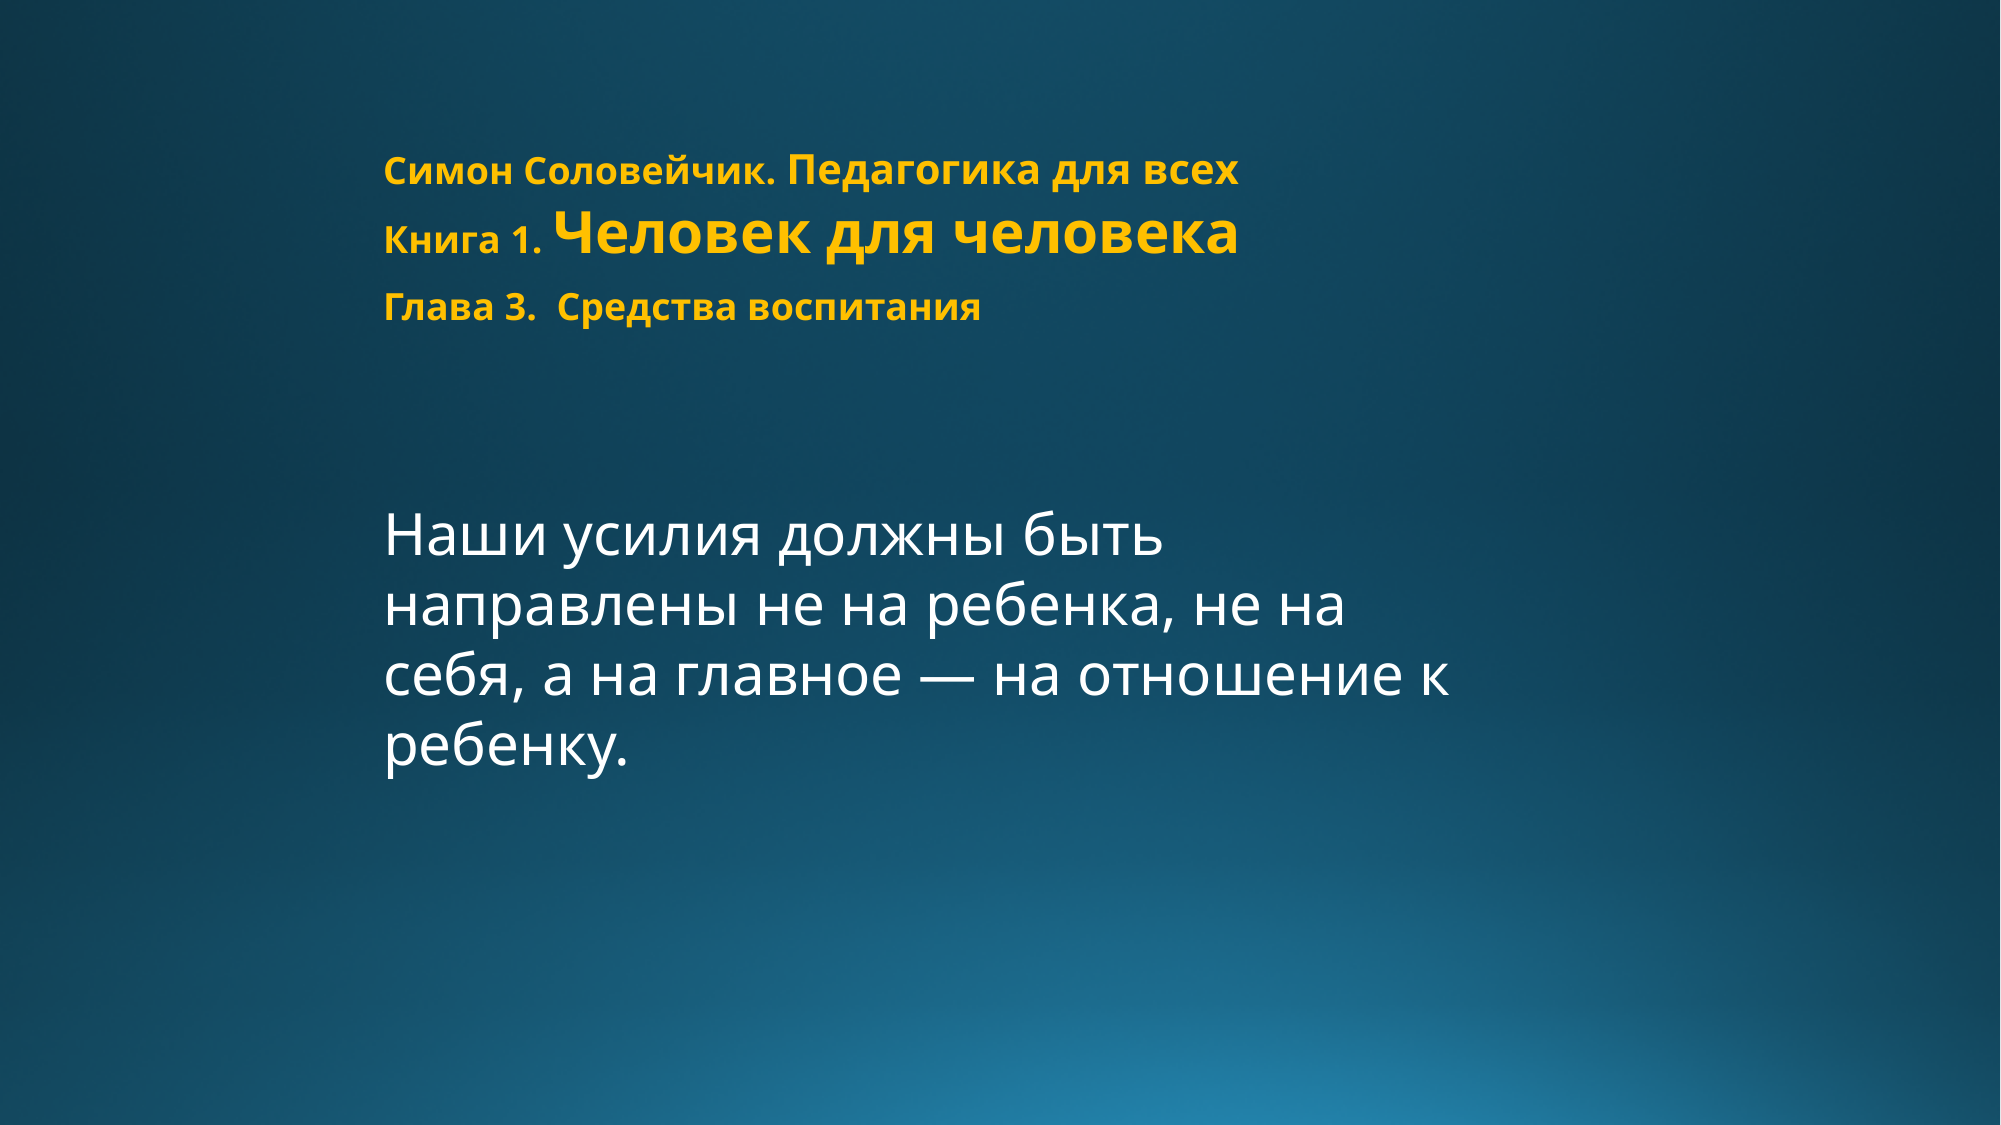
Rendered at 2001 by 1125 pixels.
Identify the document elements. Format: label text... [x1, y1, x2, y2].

text_box Симон Соловейчик. Педагогика для всех Книга 1. Человек для человека Глава 3. Средства воспитания [377, 136, 1371, 334]
text_box Наши усилия должны быть направлены не на ребенка, не на себя, а на главное — на отношение к ребенку. [377, 461, 1463, 784]
picture [0, 0, 2001, 1125]
